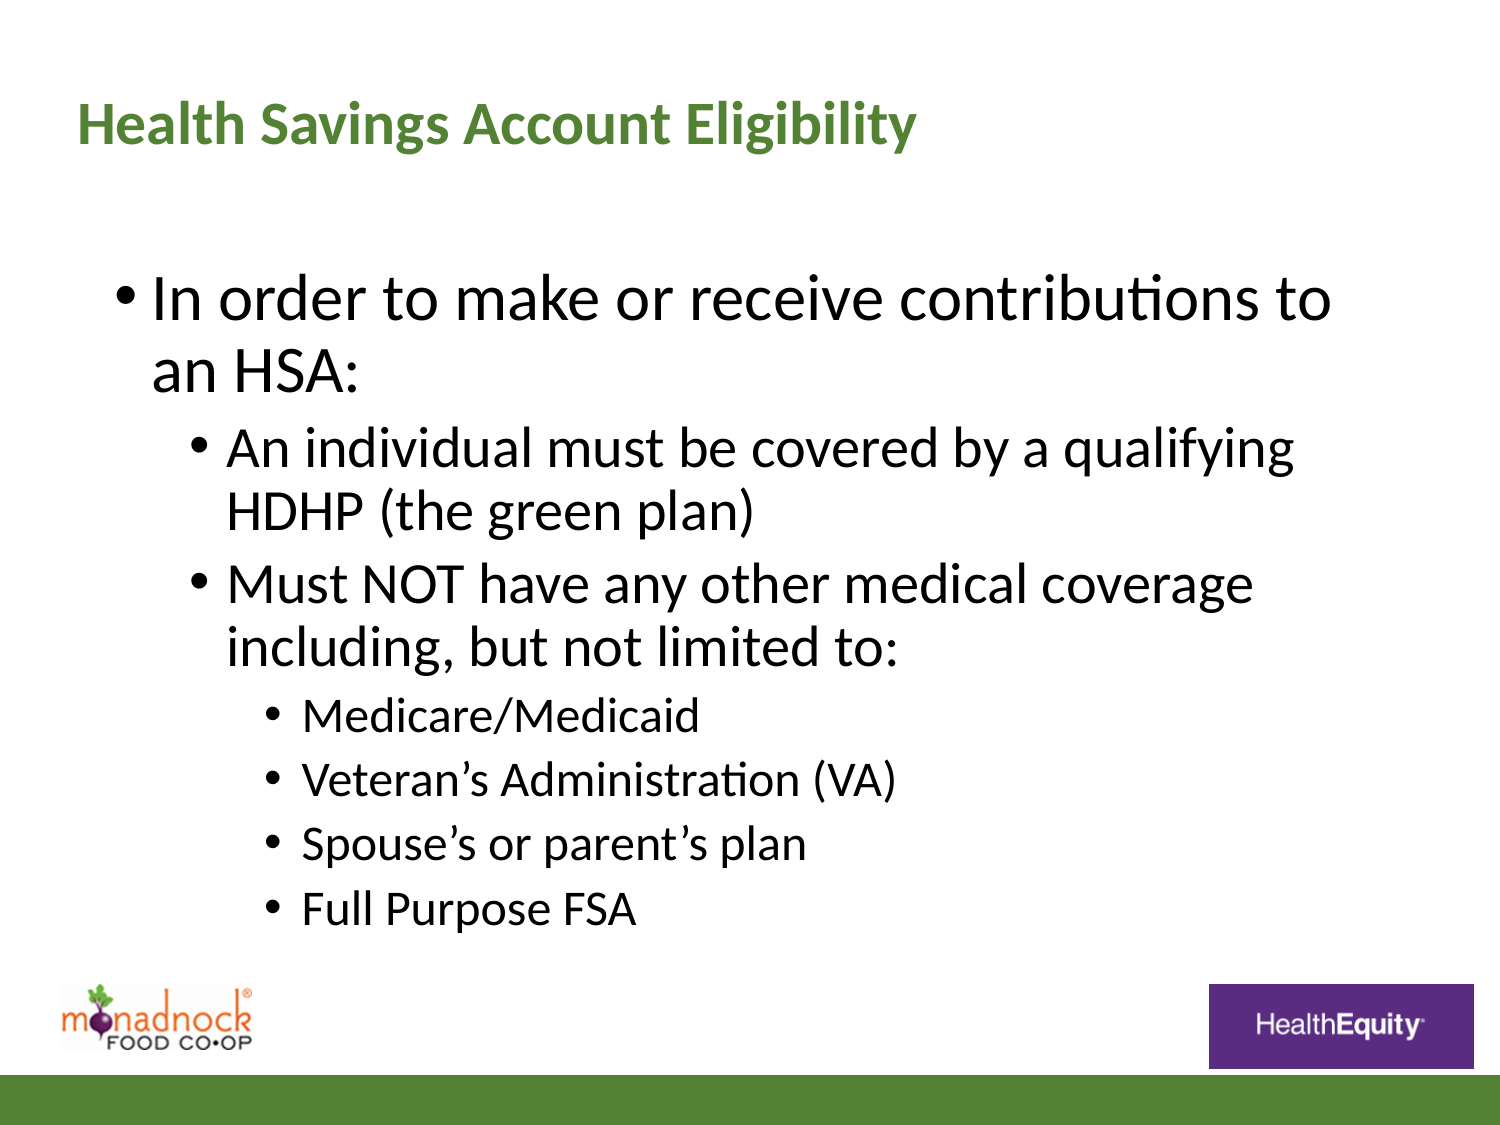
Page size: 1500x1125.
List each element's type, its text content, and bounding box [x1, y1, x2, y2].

list In order to make or receive contributions to an HSA: An individual must be covered by a qualifying HDHP (the green plan) Must NOT have any other medical coverage including, but not limited to: Medicare/Medicaid Veteran’s Administration (VA) Spouse’s or parent’s plan Full Purpose FSA [99, 254, 1393, 969]
title Health Savings Account Eligibility [62, 83, 1356, 248]
picture [1209, 984, 1474, 1069]
picture [0, 1075, 1500, 1125]
picture [62, 984, 252, 1050]
